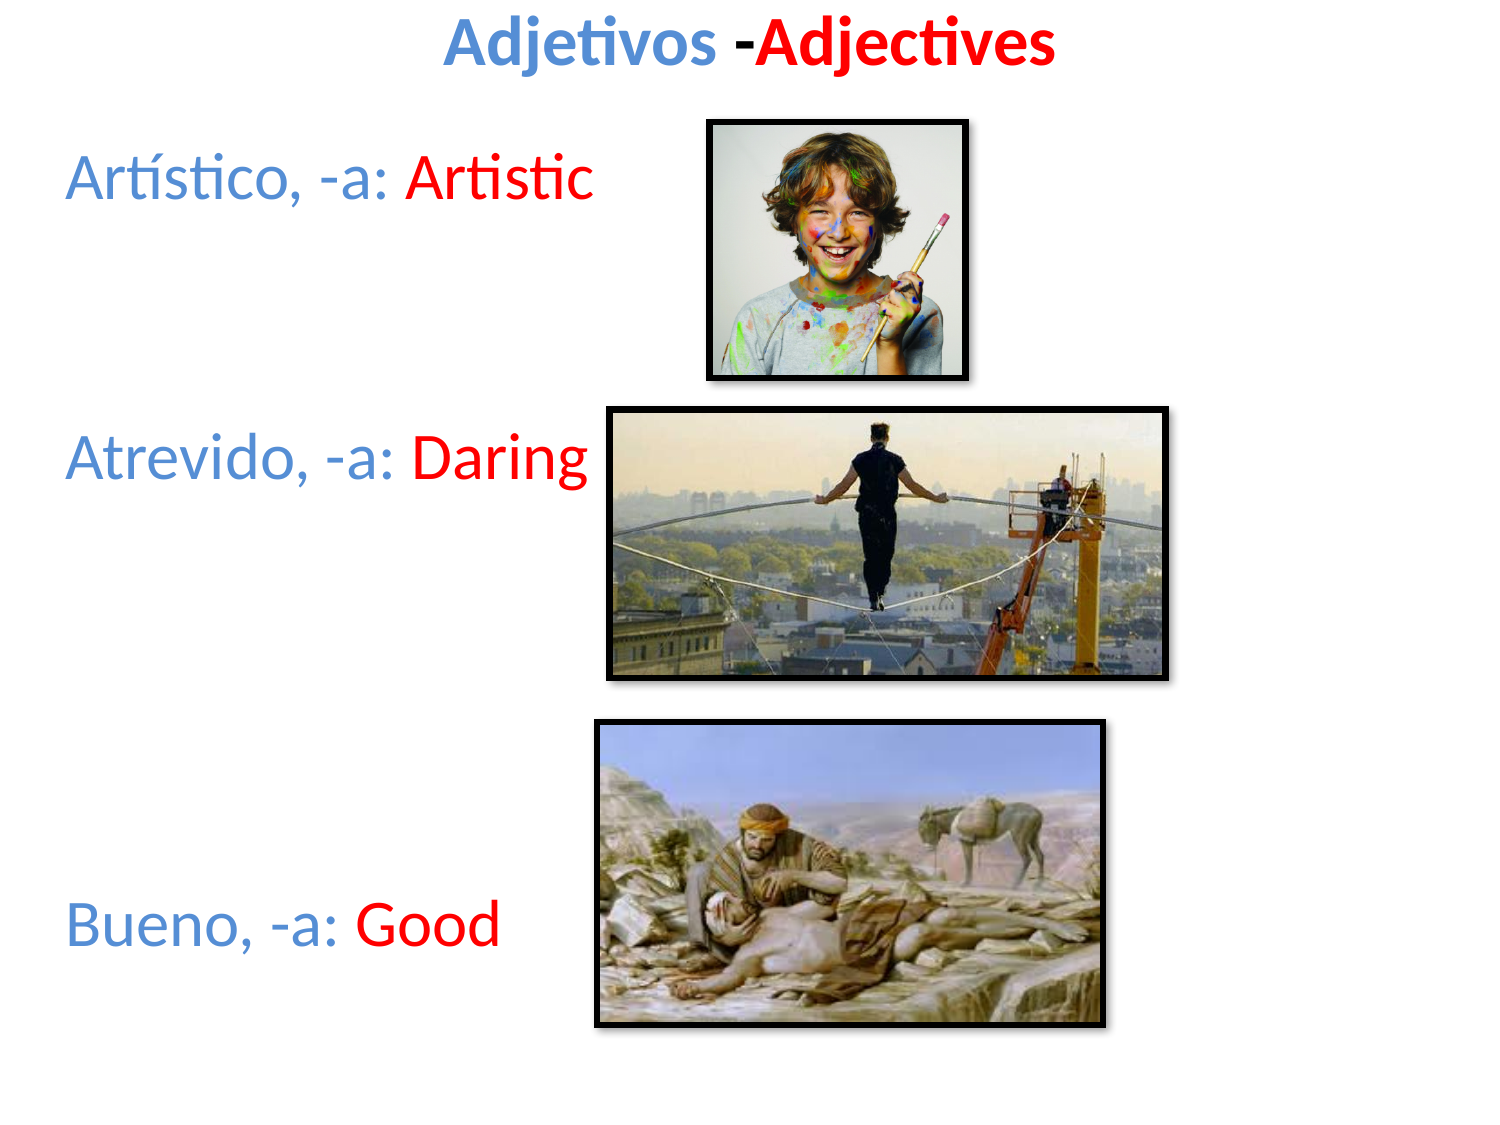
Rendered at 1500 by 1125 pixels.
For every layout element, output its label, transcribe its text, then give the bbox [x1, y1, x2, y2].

title Adjetivos -Adjectives [25, 0, 1476, 88]
picture [599, 724, 1101, 1023]
picture [712, 124, 963, 376]
picture [612, 412, 1163, 676]
subtitle Artístico, -a: Artistic Atrevido, -a: Daring Bueno, -a: Good [50, 125, 1475, 1025]
